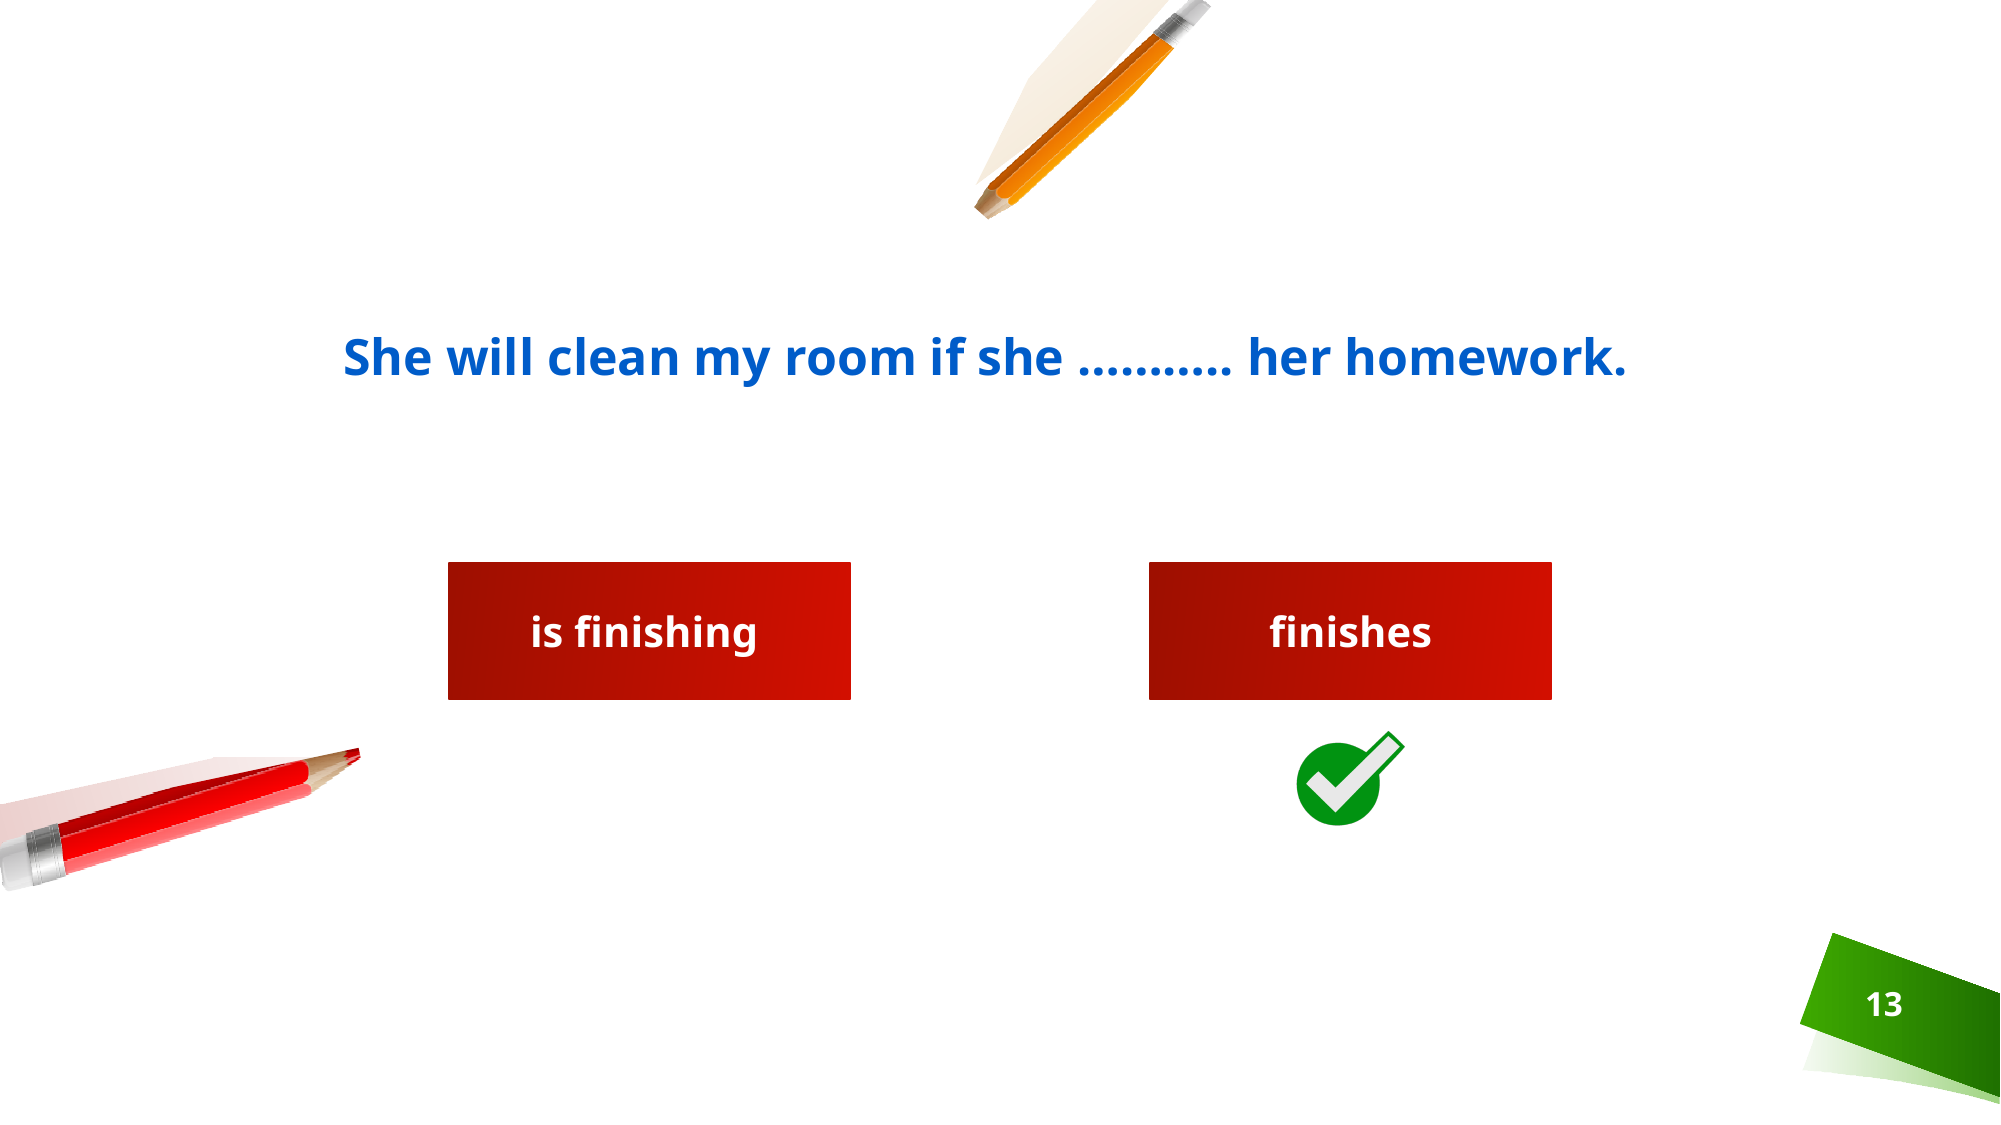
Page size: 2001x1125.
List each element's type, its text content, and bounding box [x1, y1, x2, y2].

picture [1294, 723, 1406, 834]
footer She will clean my room if she ……….. her homework. [282, 227, 1718, 485]
text_box is finishing [447, 561, 852, 701]
text_box finishes [1148, 561, 1553, 701]
picture [956, 0, 1217, 227]
picture [0, 747, 373, 894]
slide_number 13 [1831, 975, 1937, 1036]
